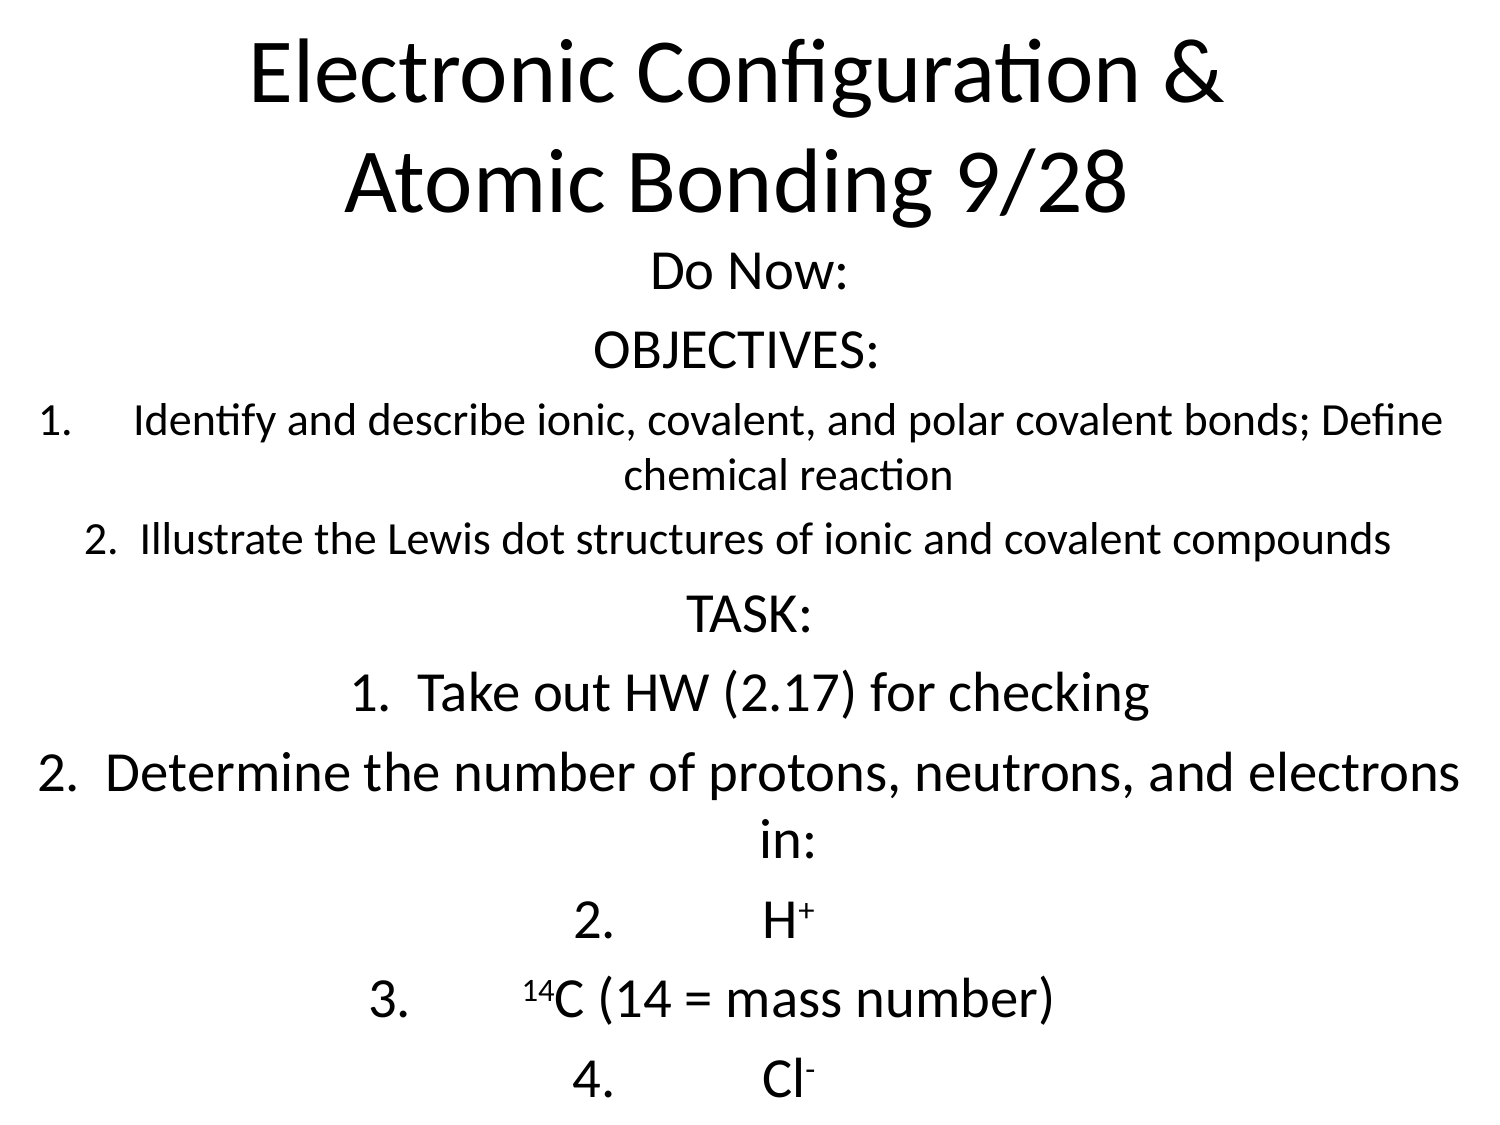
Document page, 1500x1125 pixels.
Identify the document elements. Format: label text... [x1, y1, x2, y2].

title Electronic Configuration & Atomic Bonding 9/28 [99, 0, 1375, 224]
subtitle Do Now: OBJECTIVES: Identify and describe ionic, covalent, and polar covalent bonds; Define chemical reaction 2. Illustrate the Lewis dot structures of ionic and covalent compounds TASK: 1. Take out HW (2.17) for checking 2. Determine the number of protons, neutrons, and electrons in: H+ 14C (14 = mass number) Cl- [0, 224, 1500, 1125]
